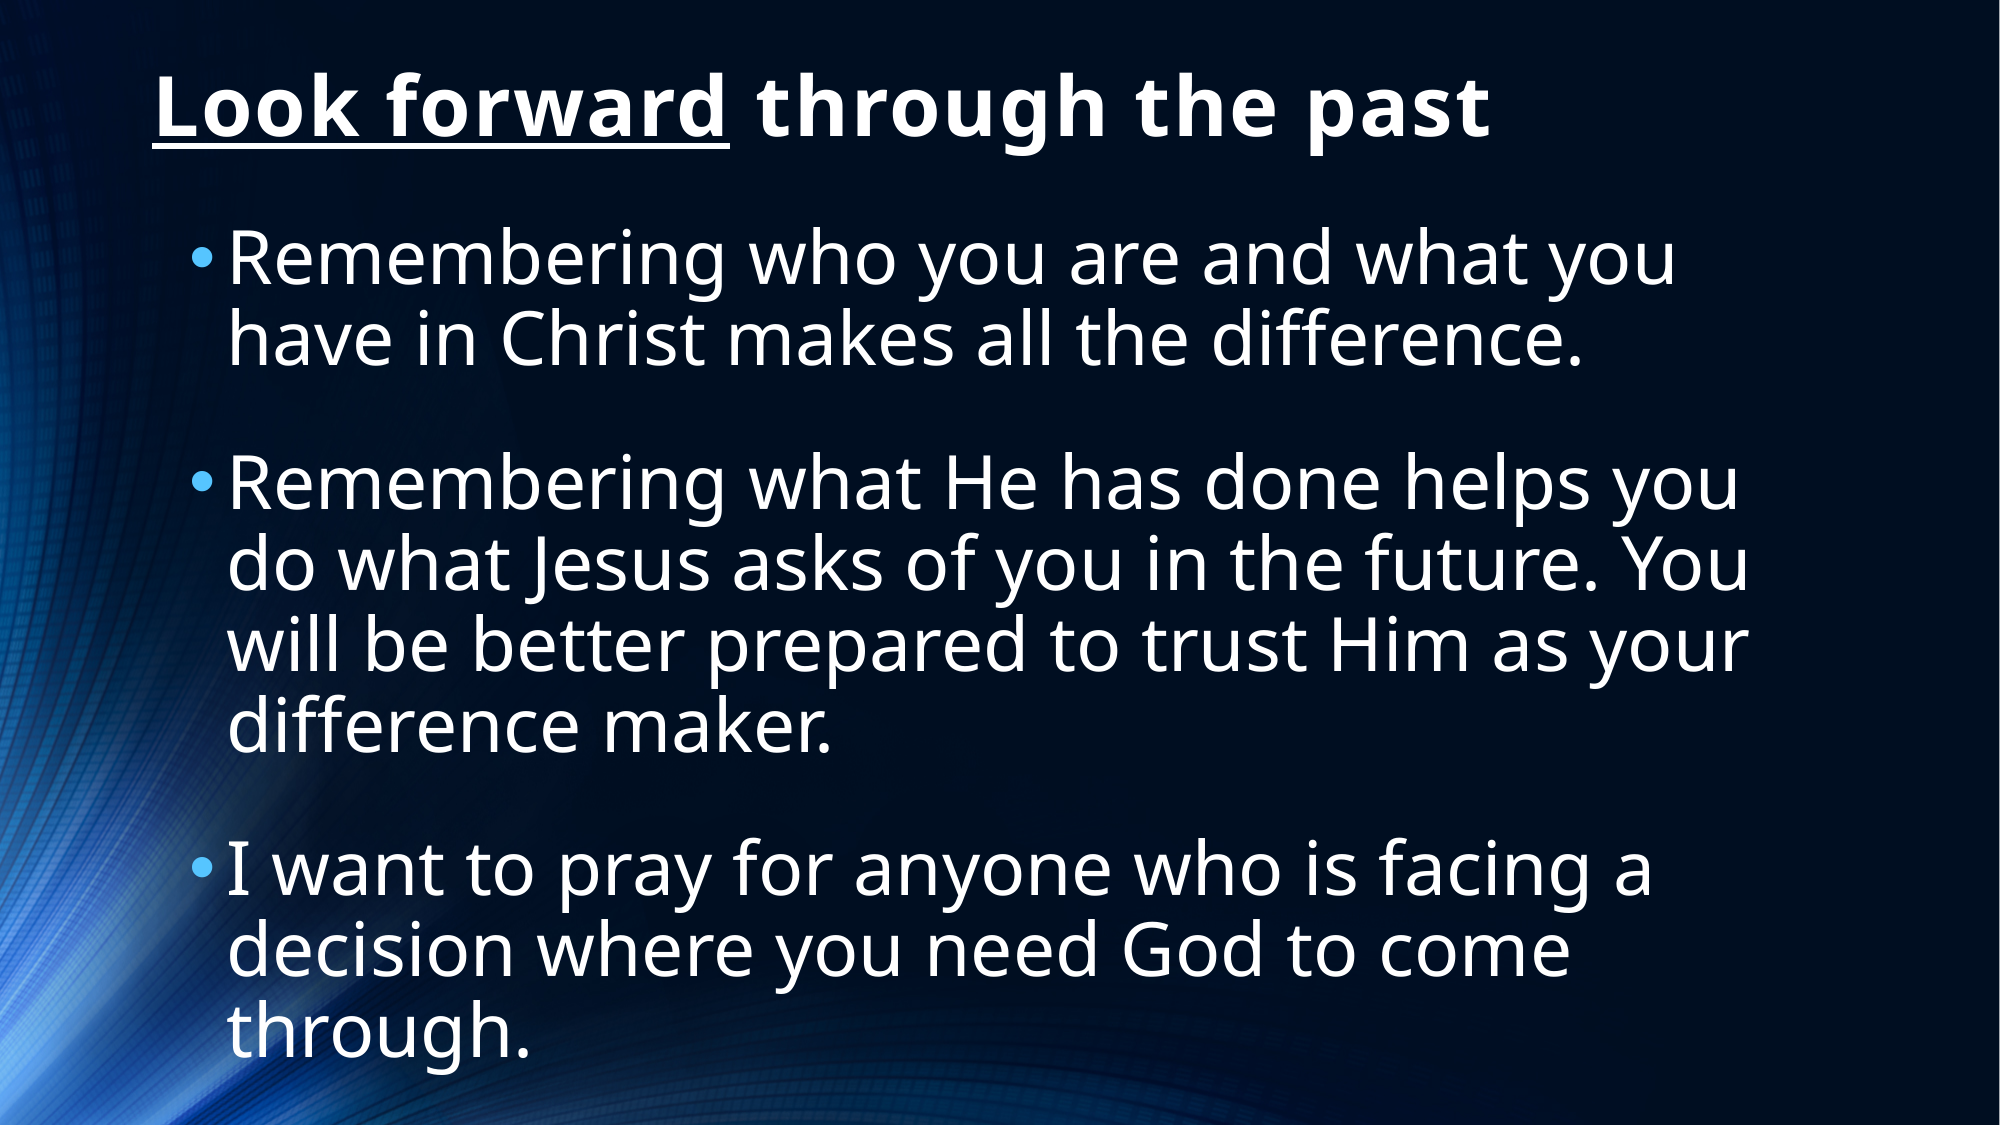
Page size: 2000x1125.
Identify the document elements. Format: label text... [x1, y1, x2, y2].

title Look forward through the past [137, 24, 1975, 163]
list Remembering who you are and what you have in Christ makes all the difference. Remembering what He has done helps you do what Jesus asks of you in the future. You will be better prepared to trust Him as your difference maker. I want to pray for anyone who is facing a decision where you need God to come through. [174, 212, 1850, 1025]
picture [0, 0, 2000, 1125]
